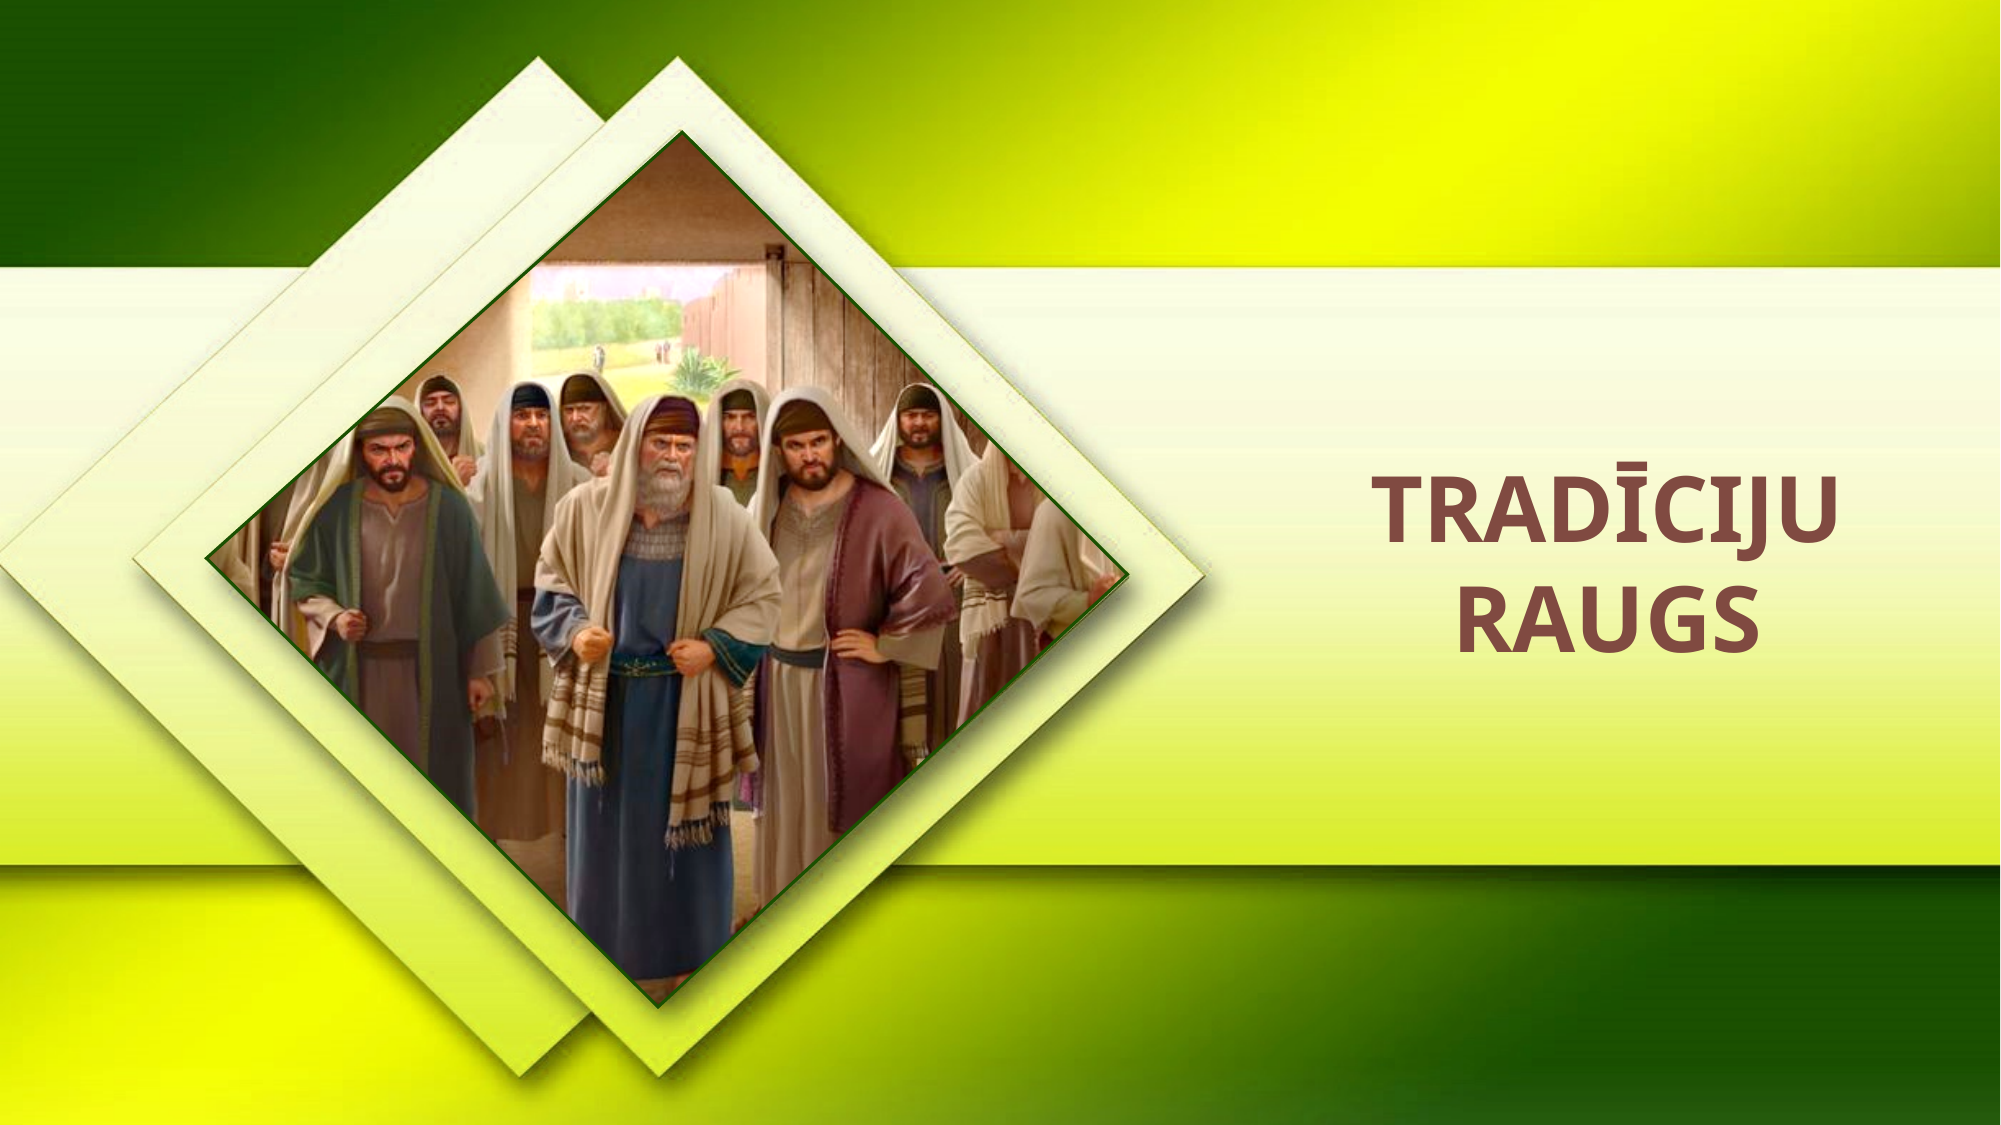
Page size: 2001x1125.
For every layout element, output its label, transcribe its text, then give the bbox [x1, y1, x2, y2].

picture [0, 0, 2001, 1125]
text_box TRADĪCIJU RAUGS [1214, 443, 2000, 679]
text_box [204, 130, 1130, 1010]
